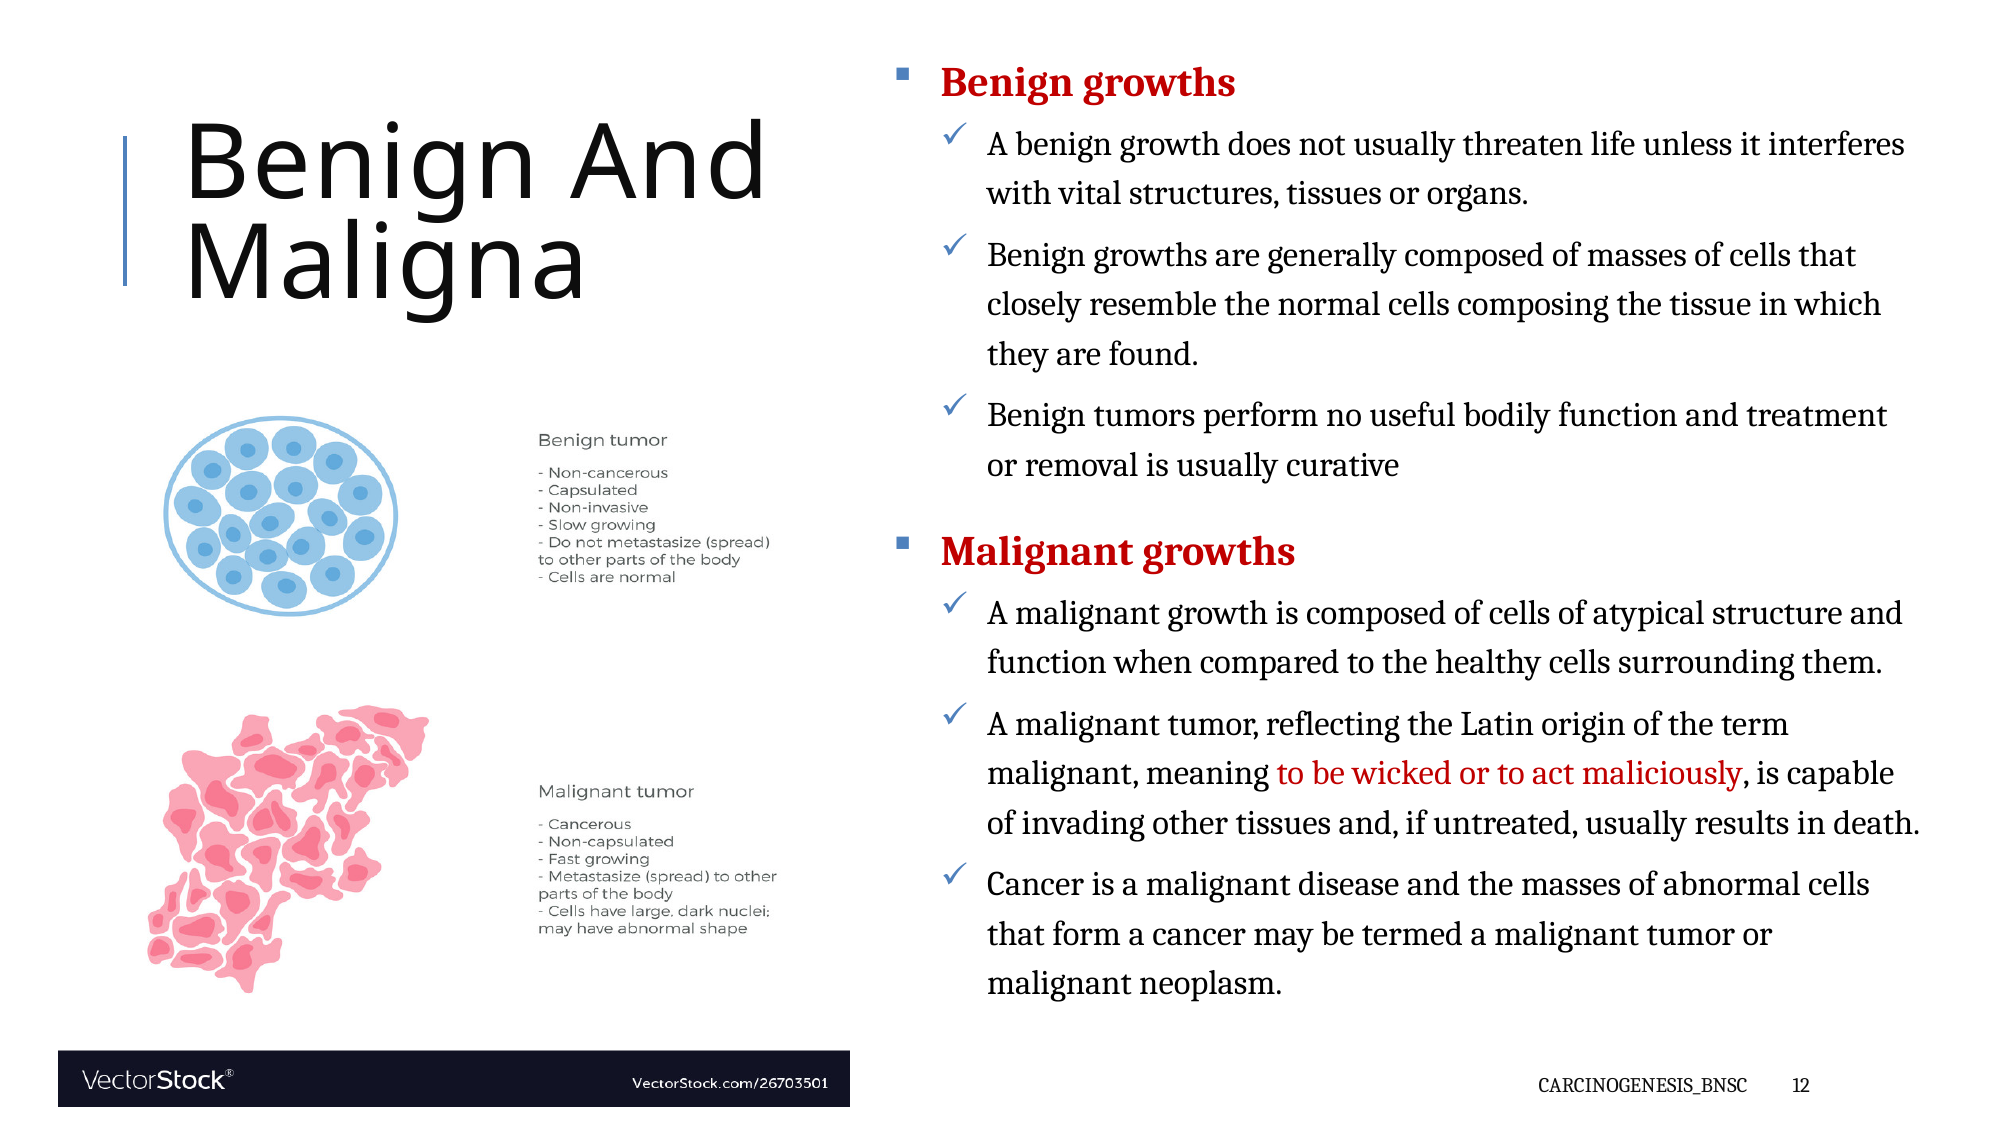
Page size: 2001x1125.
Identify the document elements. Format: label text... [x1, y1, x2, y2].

picture [58, 341, 851, 1107]
footer Carcinogenesis_bnsc [856, 1061, 1763, 1107]
title Benign And Maligna [168, 96, 850, 337]
list Benign growths A benign growth does not usually threaten life unless it interferes with vital structures, tissues or organs. Benign growths are generally composed of masses of cells that closely resemble the normal cells composing the tissue in which they are found. Benign tumors perform no useful bodily function and treatment or removal is usually curative Malignant growths A malignant growth is composed of cells of atypical structure and function when compared to the healthy cells surrounding them. A malignant tumor, reflecting the Latin origin of the term malignant, meaning to be wicked or to act maliciously, is capable of invading other tissues and, if untreated, usually results in death. Cancer is a malignant disease and the masses of abnormal cells that form a cancer may be termed a malignant tumor or malignant neoplasm. [885, 36, 1928, 1062]
slide_number 12 [1777, 1061, 1938, 1107]
